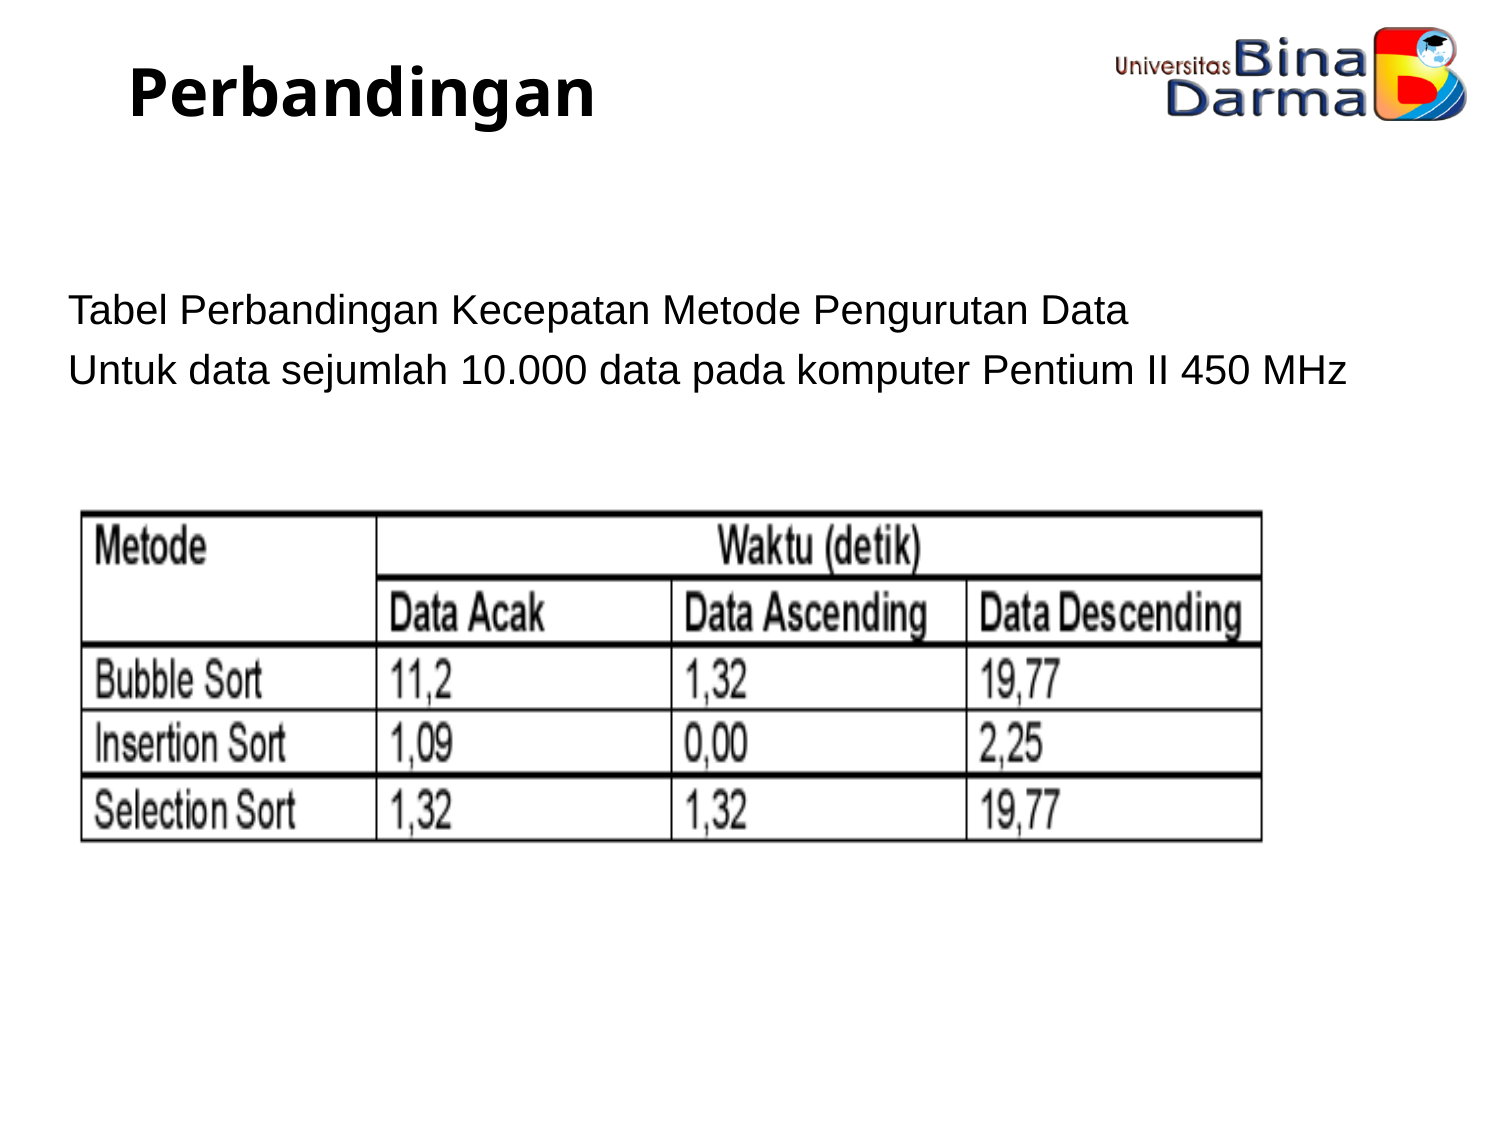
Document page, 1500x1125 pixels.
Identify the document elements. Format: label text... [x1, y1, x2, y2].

picture [74, 495, 1269, 851]
title Perbandingan [111, 41, 1387, 138]
picture [1116, 26, 1467, 121]
list Tabel Perbandingan Kecepatan Metode Pengurutan Data Untuk data sejumlah 10.000 data pada komputer Pentium II 450 MHz [52, 274, 1471, 1009]
